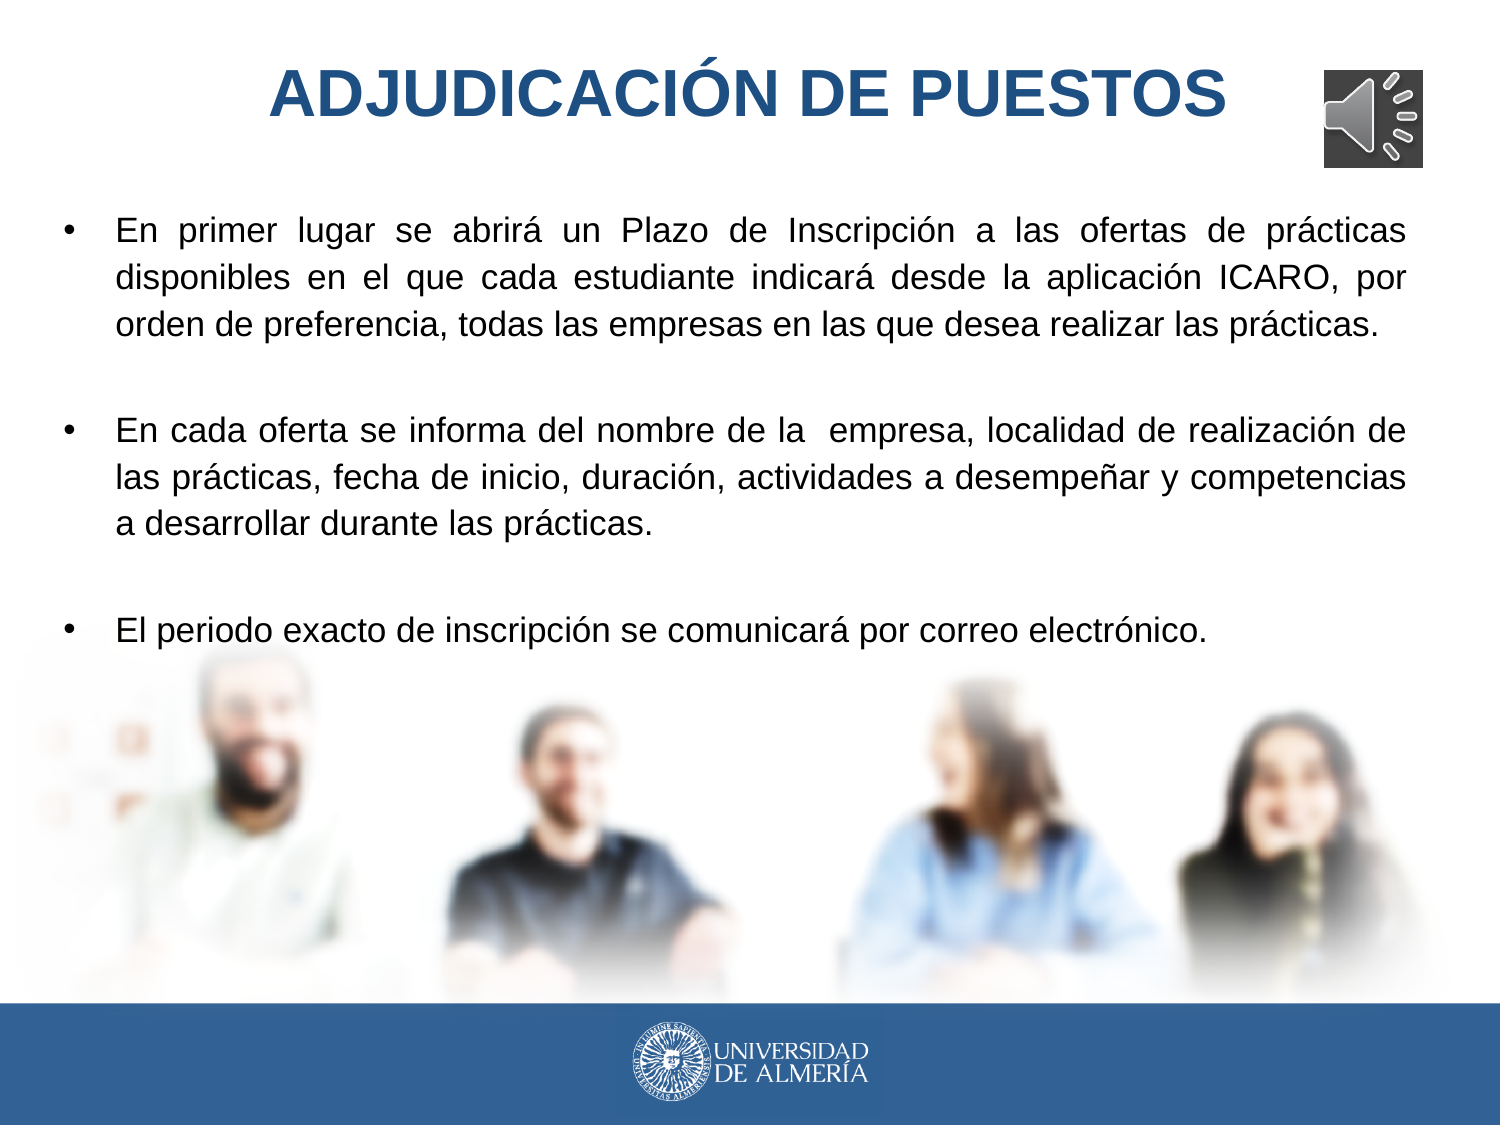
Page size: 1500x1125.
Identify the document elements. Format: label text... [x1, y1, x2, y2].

text_box ADJUDICACIÓN DE PUESTOS [73, 42, 1424, 137]
picture [1322, 68, 1424, 170]
picture [15, 621, 1457, 1117]
text_box En primer lugar se abrirá un Plazo de Inscripción a las ofertas de prácticas disponibles en el que cada estudiante indicará desde la aplicación ICARO, por orden de preferencia, todas las empresas en las que desea realizar las prácticas. En cada oferta se informa del nombre de la empresa, localidad de realización de las prácticas, fecha de inicio, duración, actividades a desempeñar y competencias a desarrollar durante las prácticas. El periodo exacto de inscripción se comunicará por correo electrónico. [48, 137, 1424, 621]
